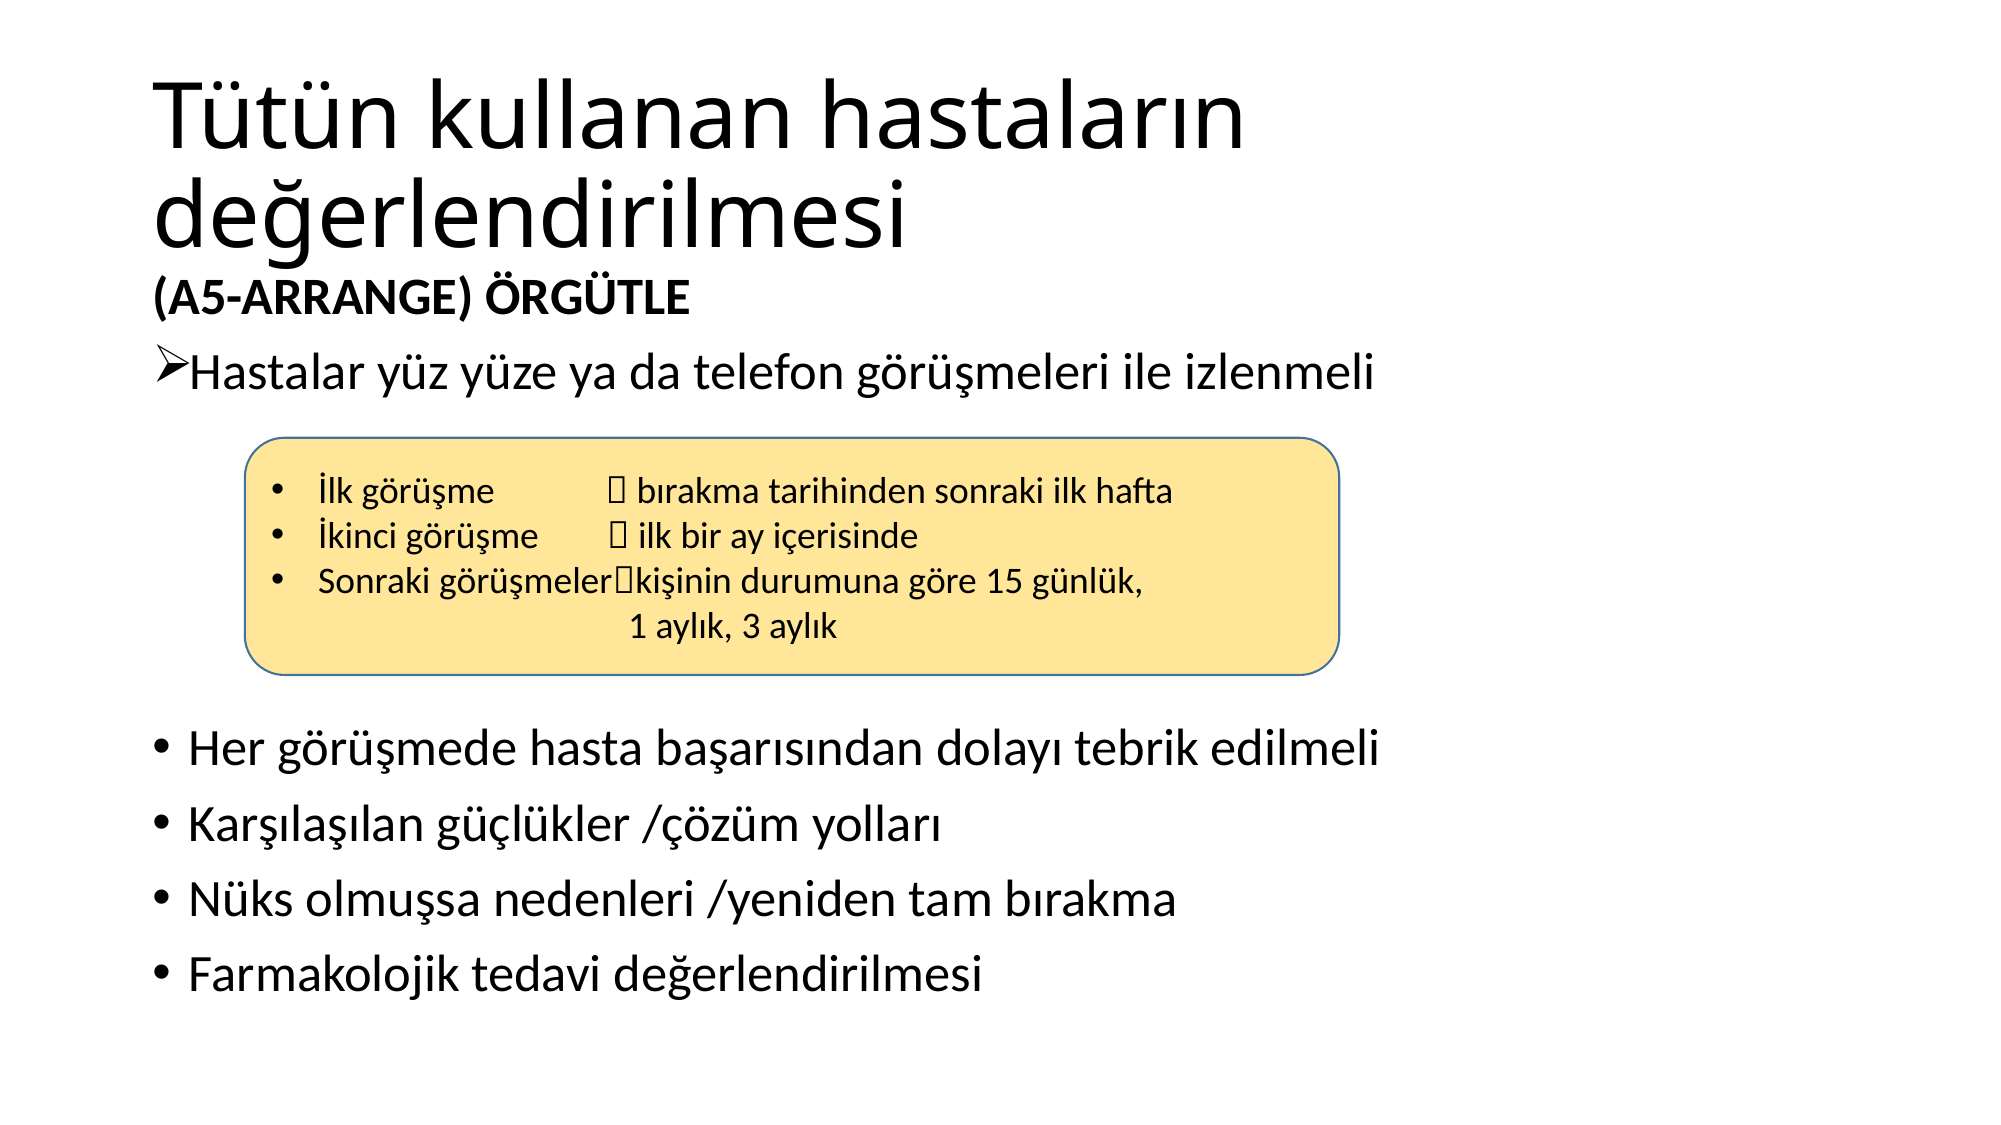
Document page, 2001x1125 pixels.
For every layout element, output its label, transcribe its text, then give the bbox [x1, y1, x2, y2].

title Tütün kullanan hastaların değerlendirilmesi [137, 59, 1863, 261]
list (A5-ARRANGE) ÖRGÜTLE Hastalar yüz yüze ya da telefon görüşmeleri ile izlenmeli Her görüşmede hasta başarısından dolayı tebrik edilmeli Karşılaşılan güçlükler /çözüm yolları Nüks olmuşsa nedenleri /yeniden tam bırakma Farmakolojik tedavi değerlendirilmesi [137, 261, 1863, 1014]
text_box İlk görüşme  bırakma tarihinden sonraki ilk hafta İkinci görüşme  ilk bir ay içerisinde Sonraki görüşmelerkişinin durumuna göre 15 günlük, 1 aylık, 3 aylık [243, 436, 1341, 677]
